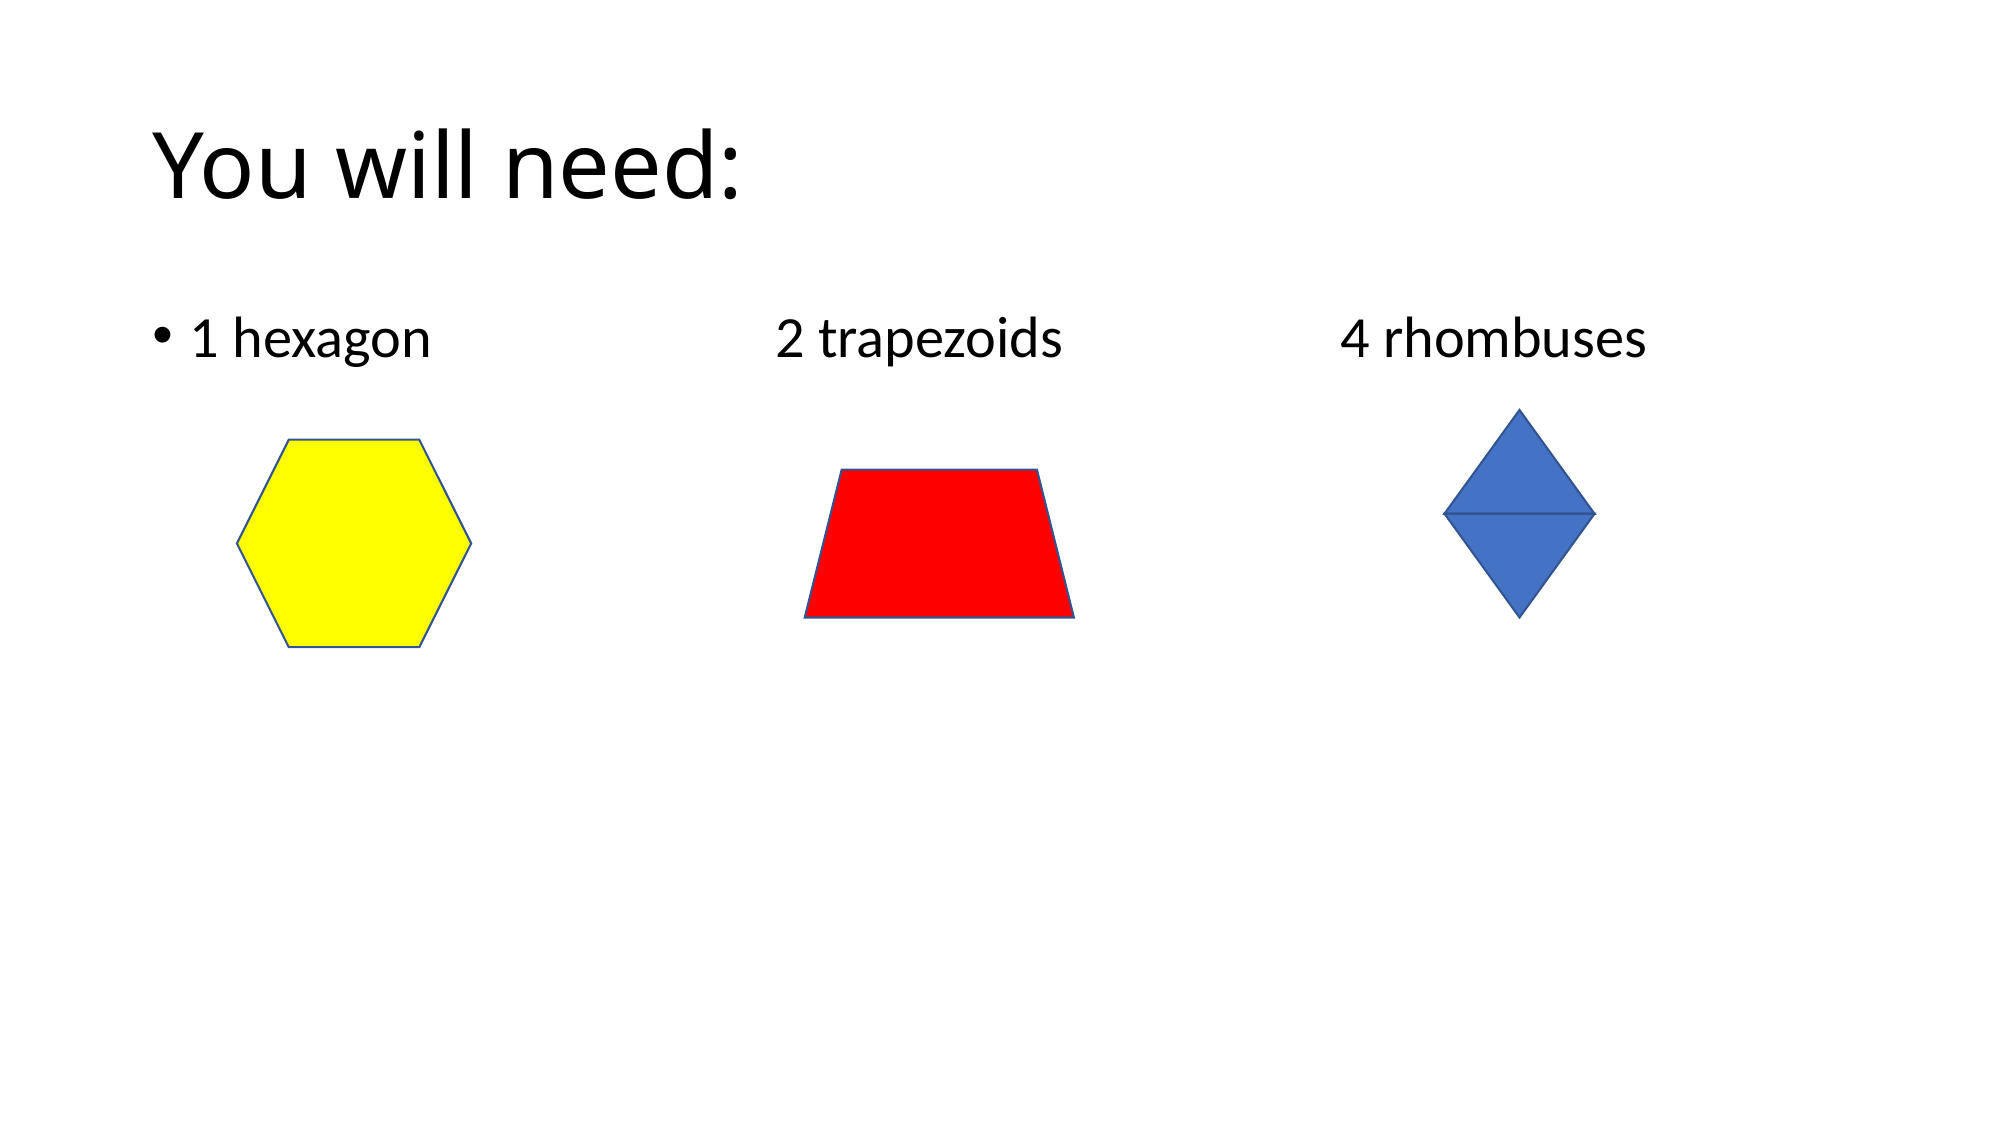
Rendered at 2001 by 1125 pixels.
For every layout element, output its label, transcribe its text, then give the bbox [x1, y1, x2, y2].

title You will need: [137, 59, 1863, 278]
list 1 hexagon 2 trapezoids 4 rhombuses [137, 299, 1863, 1014]
text_box [803, 468, 1076, 619]
text_box [235, 438, 473, 649]
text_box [1444, 409, 1595, 618]
